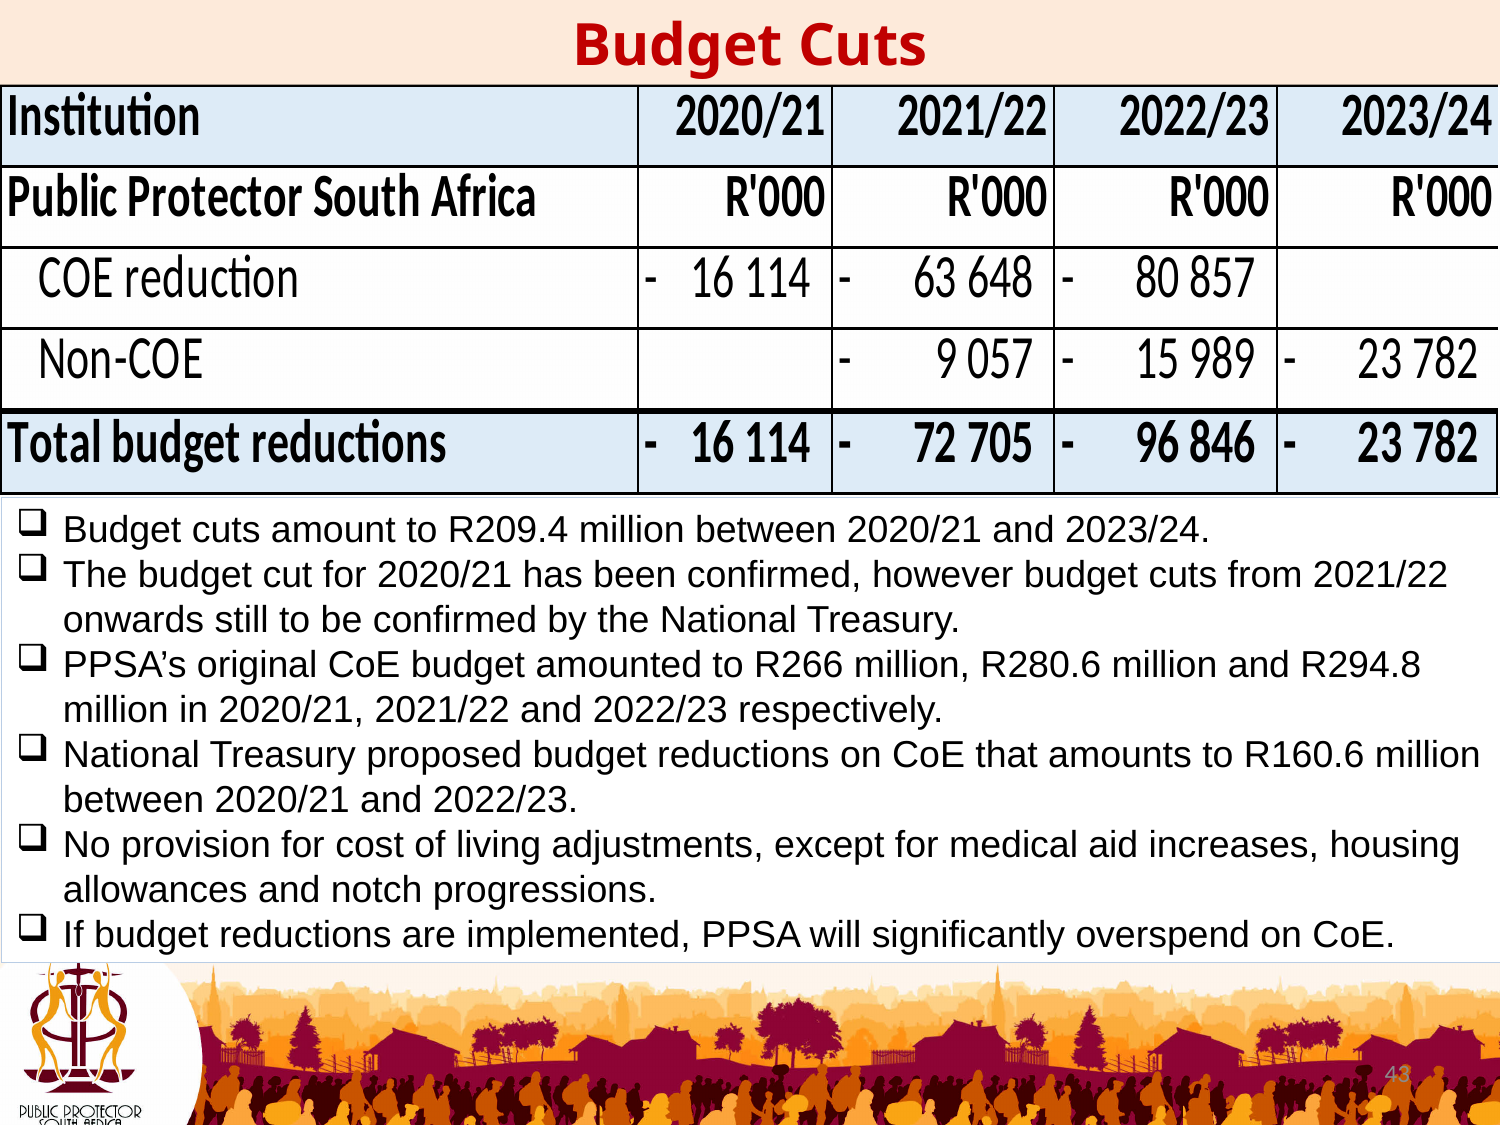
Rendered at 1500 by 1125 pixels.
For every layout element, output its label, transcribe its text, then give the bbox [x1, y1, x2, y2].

text_box Budget Cuts [0, 0, 1500, 83]
slide_number 43 [1074, 1042, 1425, 1103]
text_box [0, 83, 1500, 498]
picture [0, 498, 1500, 1125]
text_box Budget cuts amount to R209.4 million between 2020/21 and 2023/24. The budget cut for 2020/21 has been confirmed, however budget cuts from 2021/22 onwards still to be confirmed by the National Treasury. PPSA’s original CoE budget amounted to R266 million, R280.6 million and R294.8 million in 2020/21, 2021/22 and 2022/23 respectively. National Treasury proposed budget reductions on CoE that amounts to R160.6 million between 2020/21 and 2022/23. No provision for cost of living adjustments, except for medical aid increases, housing allowances and notch progressions. If budget reductions are implemented, PPSA will significantly overspend on CoE. [1, 505, 1500, 963]
